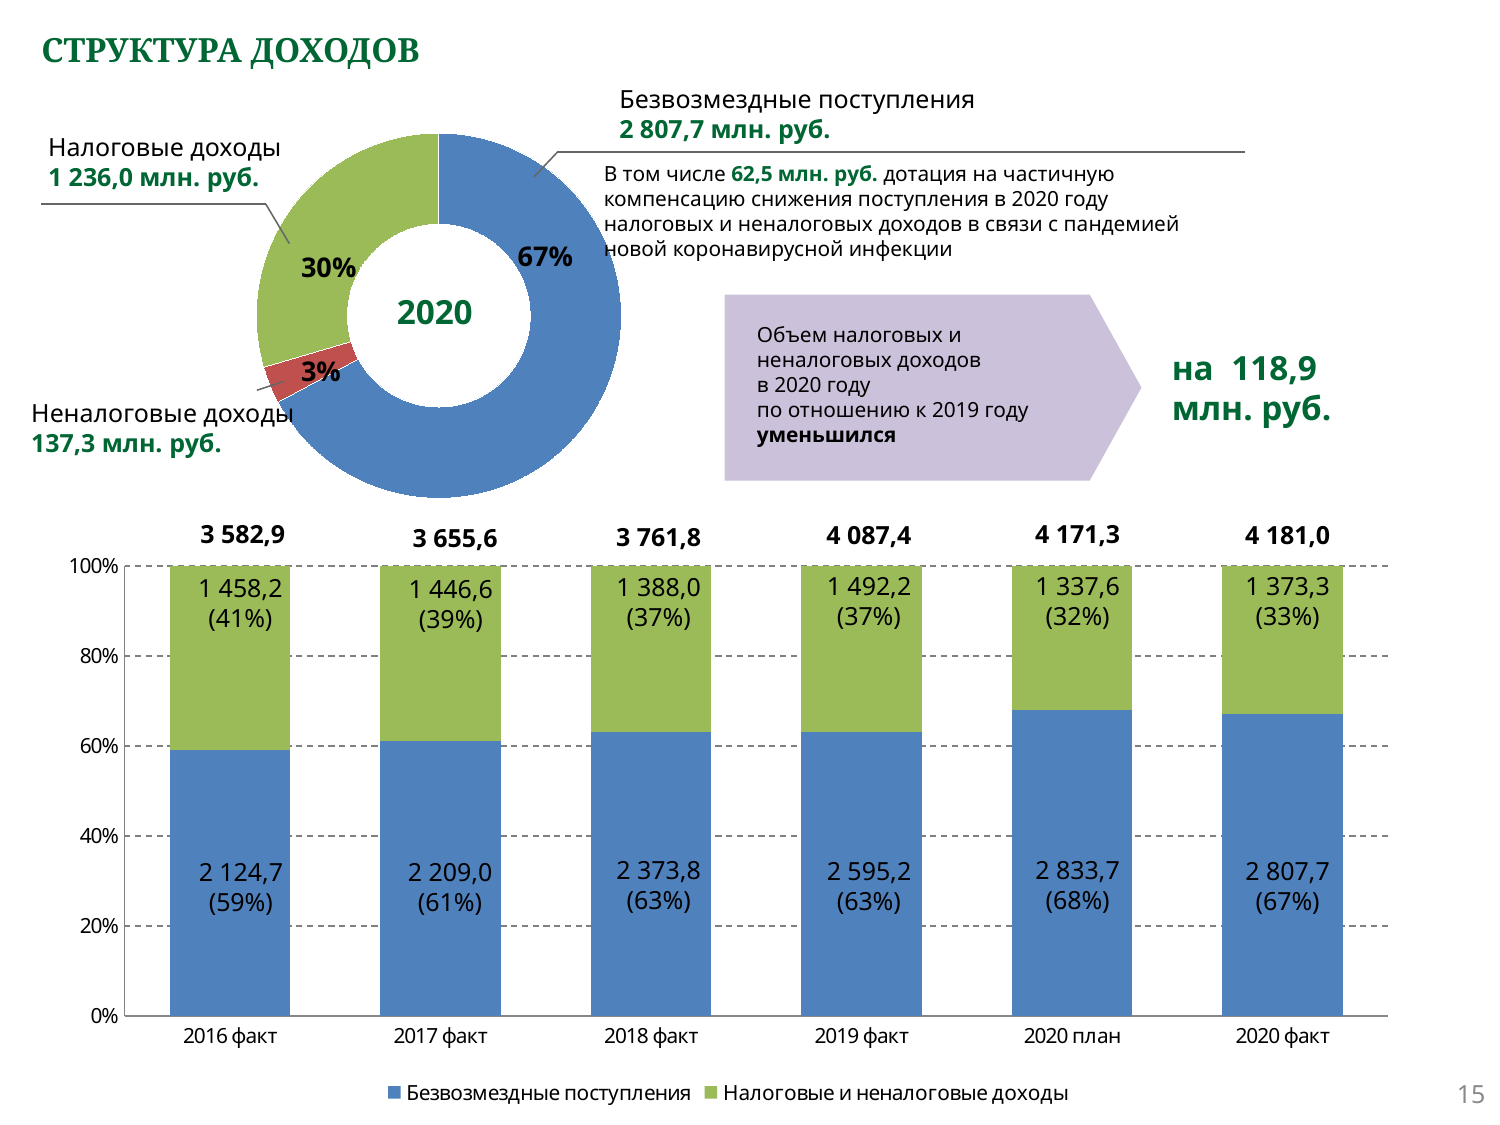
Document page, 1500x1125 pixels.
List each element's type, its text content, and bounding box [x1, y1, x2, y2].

text_box Налоговые доходы 1 236,0 млн. руб. [33, 123, 219, 199]
text_box Безвозмездные поступления 2 807,7 млн. руб. [604, 76, 992, 151]
chart [40, 540, 1416, 1113]
text_box 4 171,3 [1020, 511, 1136, 538]
text_box 4 087,4 [811, 512, 927, 538]
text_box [533, 151, 558, 178]
text_box Объем налоговых и неналоговых доходов в 2020 году по отношению к 2019 году уменьшился [742, 314, 1049, 455]
text_box на 118,9 млн. руб. [1157, 339, 1492, 435]
text_box 4 181,0 [1230, 512, 1345, 538]
slide_number 15 [1150, 1065, 1500, 1125]
table_cell 2 [660, 153, 1237, 268]
chart [218, 125, 660, 507]
text_box [722, 292, 1144, 483]
text_box 3 761,8 [601, 513, 716, 538]
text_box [256, 381, 285, 391]
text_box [265, 203, 290, 244]
text_box В том числе 62,5 млн. руб. дотация на частичную компенсацию снижения поступления в 2020 году налоговых и неналоговых доходов в связи с пандемией новой коронавирусной инфекции [664, 153, 1257, 268]
text_box 3 655,6 [397, 515, 513, 538]
text_box Неналоговые доходы 137,3 млн. руб. [16, 390, 213, 465]
text_box 3 582,9 [185, 511, 301, 538]
title СТРУКТУРА ДОХОДОВ [26, 21, 931, 195]
